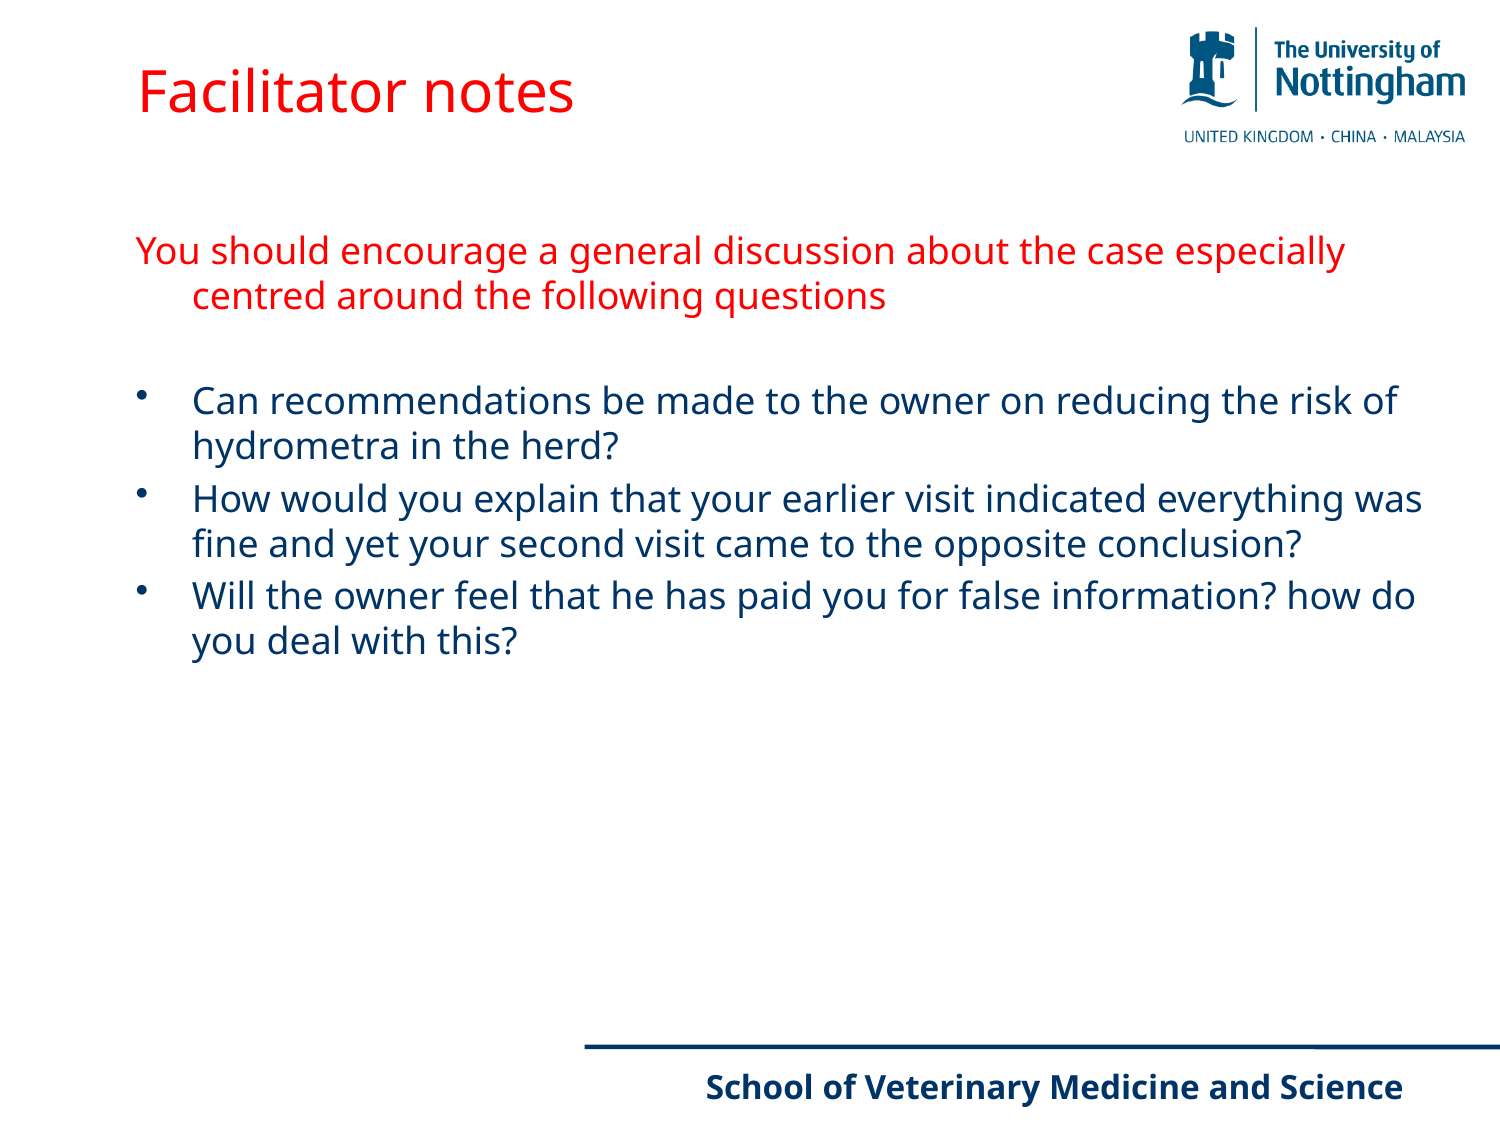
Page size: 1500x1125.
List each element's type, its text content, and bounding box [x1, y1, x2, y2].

list You should encourage a general discussion about the case especially centred around the following questions Can recommendations be made to the owner on reducing the risk of hydrometra in the herd? How would you explain that your earlier visit indicated everything was fine and yet your second visit came to the opposite conclusion? Will the owner feel that he has paid you for false information? how do you deal with this? [120, 219, 1471, 963]
title Facilitator notes [122, 0, 1164, 184]
picture [1175, 19, 1471, 151]
